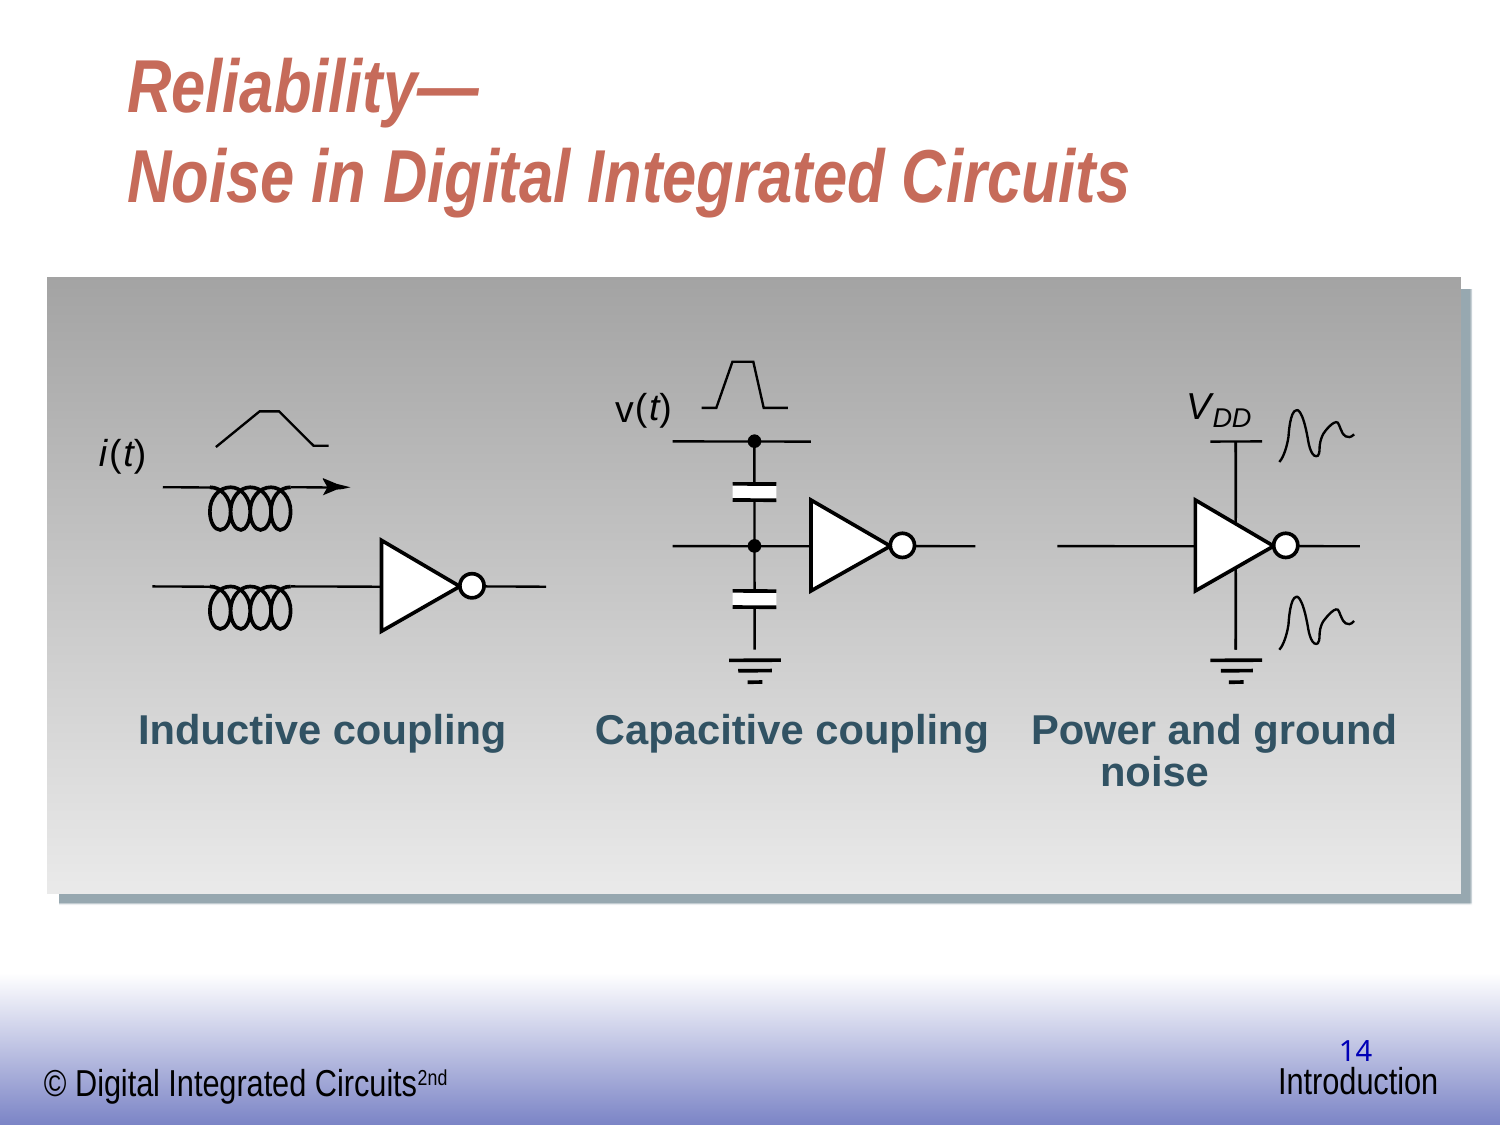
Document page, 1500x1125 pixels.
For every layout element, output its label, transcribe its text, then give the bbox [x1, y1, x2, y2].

text_box t [649, 382, 659, 428]
text_box [732, 590, 777, 607]
text_box [459, 573, 485, 598]
text_box [1273, 533, 1298, 558]
text_box v [615, 384, 635, 430]
text_box noise [1031, 744, 1209, 795]
text_box i [98, 429, 108, 475]
text_box [209, 487, 291, 530]
text_box ) [133, 429, 147, 475]
text_box [890, 533, 915, 558]
text_box ( [109, 429, 122, 475]
text_box [322, 478, 351, 496]
text_box DD [1212, 400, 1252, 434]
text_box V [1185, 382, 1211, 428]
text_box Capacitive coupling [583, 702, 990, 753]
text_box [701, 361, 788, 408]
text_box ( [634, 382, 648, 428]
text_box [747, 538, 762, 553]
text_box [381, 540, 459, 632]
text_box [810, 500, 890, 591]
slide_number 14 [1074, 1024, 1388, 1101]
text_box [215, 411, 329, 448]
text_box [1195, 500, 1273, 591]
text_box [1279, 410, 1355, 462]
text_box [747, 434, 762, 449]
text_box [47, 277, 1461, 894]
text_box ) [659, 382, 672, 428]
text_box [732, 483, 777, 500]
text_box [1279, 596, 1355, 650]
title Reliability― Noise in Digital Integrated Circuits [111, 36, 1388, 226]
text_box Inductive coupling [126, 702, 507, 753]
text_box t [123, 429, 133, 475]
text_box Power and ground [1031, 702, 1398, 753]
text_box [209, 586, 291, 629]
